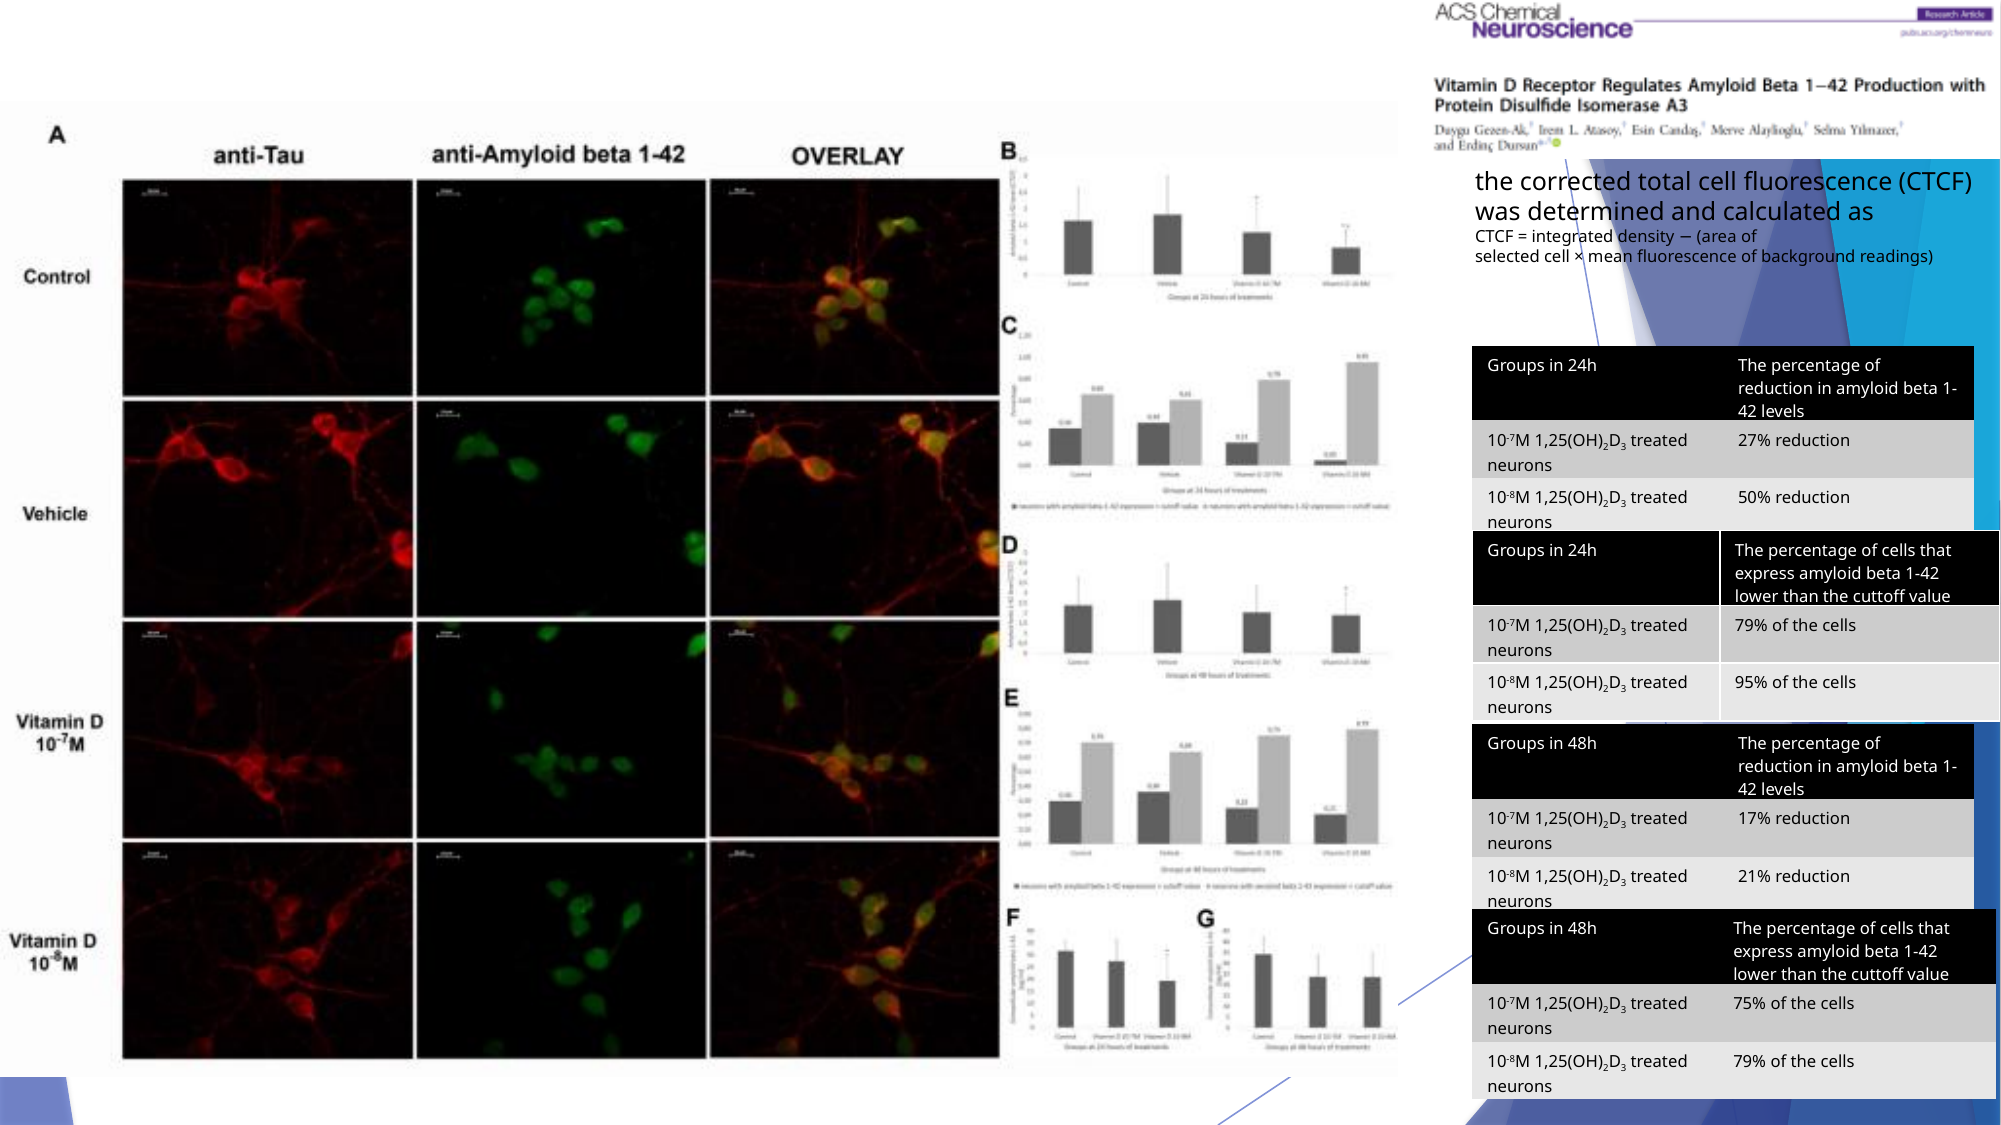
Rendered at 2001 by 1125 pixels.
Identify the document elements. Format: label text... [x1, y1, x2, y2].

table_cell 10-8M 1,25(OH)2D3 treated neurons [1472, 478, 1723, 530]
table_cell 75% of the cells [1718, 984, 1996, 1042]
table_cell 10-7M 1,25(OH)2D3 treated neurons [1472, 420, 1723, 478]
table_cell 10-7M 1,25(OH)2D3 treated neurons [1472, 984, 1718, 1042]
table_cell 95% of the cells [1721, 664, 1999, 720]
table_cell 10-7M 1,25(OH)2D3 treated neurons [1472, 799, 1723, 857]
picture [1414, 0, 2000, 159]
table_header Groups in 48h [1472, 724, 1723, 799]
table_cell 21% reduction [1723, 857, 1974, 909]
table_cell 10-8M 1,25(OH)2D3 treated neurons [1472, 857, 1723, 909]
table_cell 79% of the cells [1718, 1042, 1996, 1099]
table_header The percentage of cells that express amyloid beta 1-42 lower than the cuttoff value [1721, 531, 1999, 605]
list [0, 101, 1399, 1077]
table_cell 17% reduction [1723, 799, 1974, 857]
text_box the corrected total cell fluorescence (CTCF) was determined and calculated as CTCF = integrated density − (area of selected cell × mean fluorescence of background readings) [1460, 167, 1992, 273]
table_header The percentage of reduction in amyloid beta 1-42 levels [1723, 346, 1974, 420]
table_cell 27% reduction [1723, 420, 1974, 478]
table_cell 79% of the cells [1721, 606, 1999, 662]
table_cell 10-7M 1,25(OH)2D3 treated neurons [1473, 606, 1719, 662]
table_header Groups in 24h [1472, 346, 1723, 420]
table_header Groups in 24h [1473, 531, 1719, 605]
table_header Groups in 48h [1472, 909, 1718, 984]
table_cell 50% reduction [1723, 478, 1974, 530]
table_header The percentage of cells that express amyloid beta 1-42 lower than the cuttoff value [1718, 909, 1996, 984]
table_header The percentage of reduction in amyloid beta 1-42 levels [1723, 724, 1974, 799]
table_cell 10-8M 1,25(OH)2D3 treated neurons [1473, 664, 1719, 720]
table_cell 10-8M 1,25(OH)2D3 treated neurons [1472, 1042, 1718, 1099]
